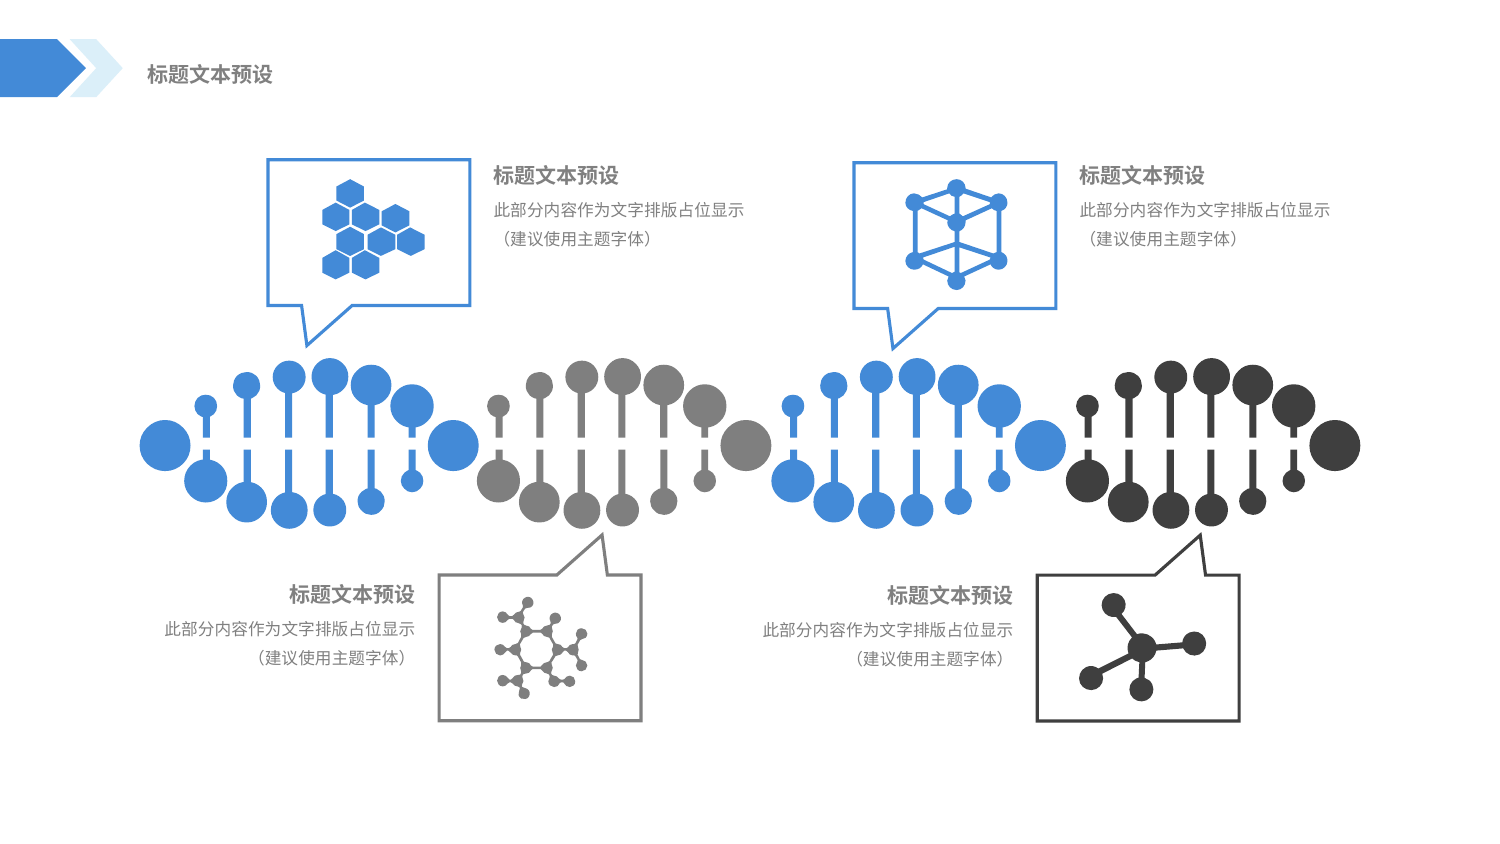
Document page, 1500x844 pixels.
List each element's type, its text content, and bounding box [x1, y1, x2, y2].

text_box [853, 161, 1057, 351]
text_box [1036, 533, 1241, 722]
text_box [139, 419, 424, 529]
text_box [905, 179, 1008, 291]
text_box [771, 419, 1065, 529]
text_box [1079, 593, 1207, 702]
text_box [1076, 358, 1316, 419]
text_box 标题文本预设 [124, 58, 312, 89]
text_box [1055, 159, 1361, 253]
text_box [0, 39, 86, 98]
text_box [476, 449, 716, 529]
text_box [69, 39, 123, 98]
text_box [266, 158, 471, 348]
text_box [322, 179, 425, 280]
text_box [486, 358, 772, 471]
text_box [494, 595, 588, 700]
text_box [781, 358, 1021, 419]
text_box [139, 578, 440, 672]
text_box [194, 358, 479, 471]
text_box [469, 159, 775, 253]
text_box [737, 579, 1038, 673]
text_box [1065, 419, 1361, 529]
text_box [438, 532, 643, 722]
